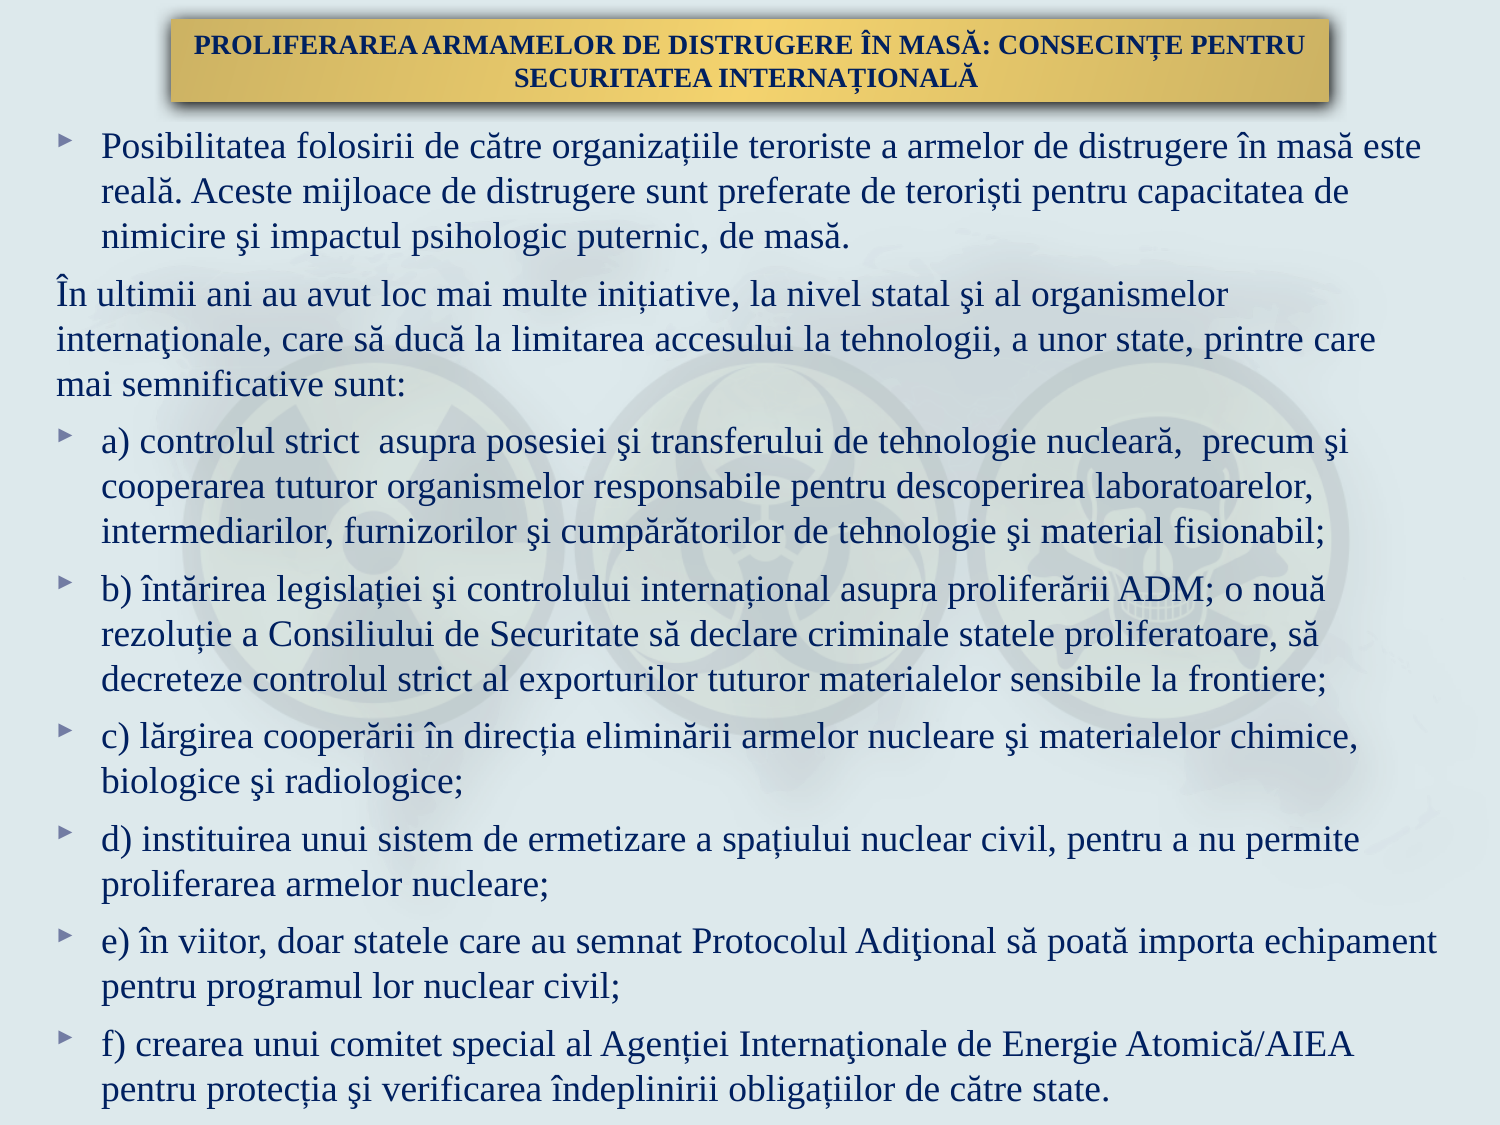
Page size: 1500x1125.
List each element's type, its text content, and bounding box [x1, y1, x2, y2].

list Posibilitatea folosirii de către organizațiile teroriste a armelor de distrugere în masă este reală. Aceste mijloace de distrugere sunt preferate de teroriști pentru capacitatea de nimicire şi impactul psihologic puternic, de masă. În ultimii ani au avut loc mai multe inițiative, la nivel statal şi al organismelor internaţionale, care să ducă la limitarea accesului la tehnologii, a unor state, printre care mai semnificative sunt: a) controlul strict asupra posesiei şi transferului de tehnologie nucleară, precum şi cooperarea tuturor organismelor responsabile pentru descoperirea laboratoarelor, intermediarilor, furnizorilor şi cumpărătorilor de tehnologie şi material fisionabil; b) întărirea legislației şi controlului internațional asupra proliferării ADM; o nouă rezoluție a Consiliului de Securitate să declare criminale statele proliferatoare, să decreteze controlul strict al exporturilor tuturor materialelor sensibile la frontiere; c) lărgirea cooperării în direcția eliminării armelor nucleare şi materialelor chimice, biologice şi radiologice; d) instituirea unui sistem de ermetizare a spațiului nuclear civil, pentru a nu permite proliferarea armelor nucleare; e) în viitor, doar statele care au semnat Protocolul Adiţional să poată importa echipament pentru programul lor nuclear civil; f) crearea unui comitet special al Agenției Internaţionale de Energie Atomică/AIEA pentru protecția şi verificarea îndeplinirii obligațiilor de către state. [41, 909, 1459, 1106]
text_box PROLIFERAREA ARMAMELOR DE DISTRUGERE ÎN MASĂ: CONSECINȚE PENTRU SECURITATEA INTERNAȚIONALĂ [171, 19, 1329, 102]
picture [40, 219, 1468, 898]
list Posibilitatea folosirii de către organizațiile teroriste a armelor de distrugere în masă este reală. Aceste mijloace de distrugere sunt preferate de teroriști pentru capacitatea de nimicire şi impactul psihologic puternic, de masă. În ultimii ani au avut loc mai multe inițiative, la nivel statal şi al organismelor internaţionale, care să ducă la limitarea accesului la tehnologii, a unor state, printre care mai semnificative sunt: a) controlul strict asupra posesiei şi transferului de tehnologie nucleară, precum şi cooperarea tuturor organismelor responsabile pentru descoperirea laboratoarelor, intermediarilor, furnizorilor şi cumpărătorilor de tehnologie şi material fisionabil; b) întărirea legislației şi controlului internațional asupra proliferării ADM; o nouă rezoluție a Consiliului de Securitate să declare criminale statele proliferatoare, să decreteze controlul strict al exporturilor tuturor materialelor sensibile la frontiere; c) lărgirea cooperării în direcția eliminării armelor nucleare şi materialelor chimice, biologice şi radiologice; d) instituirea unui sistem de ermetizare a spațiului nuclear civil, pentru a nu permite proliferarea armelor nucleare; e) în viitor, doar statele care au semnat Protocolul Adiţional să poată importa echipament pentru programul lor nuclear civil; f) crearea unui comitet special al Agenției Internaţionale de Energie Atomică/AIEA pentru protecția şi verificarea îndeplinirii obligațiilor de către state. [41, 113, 1459, 219]
